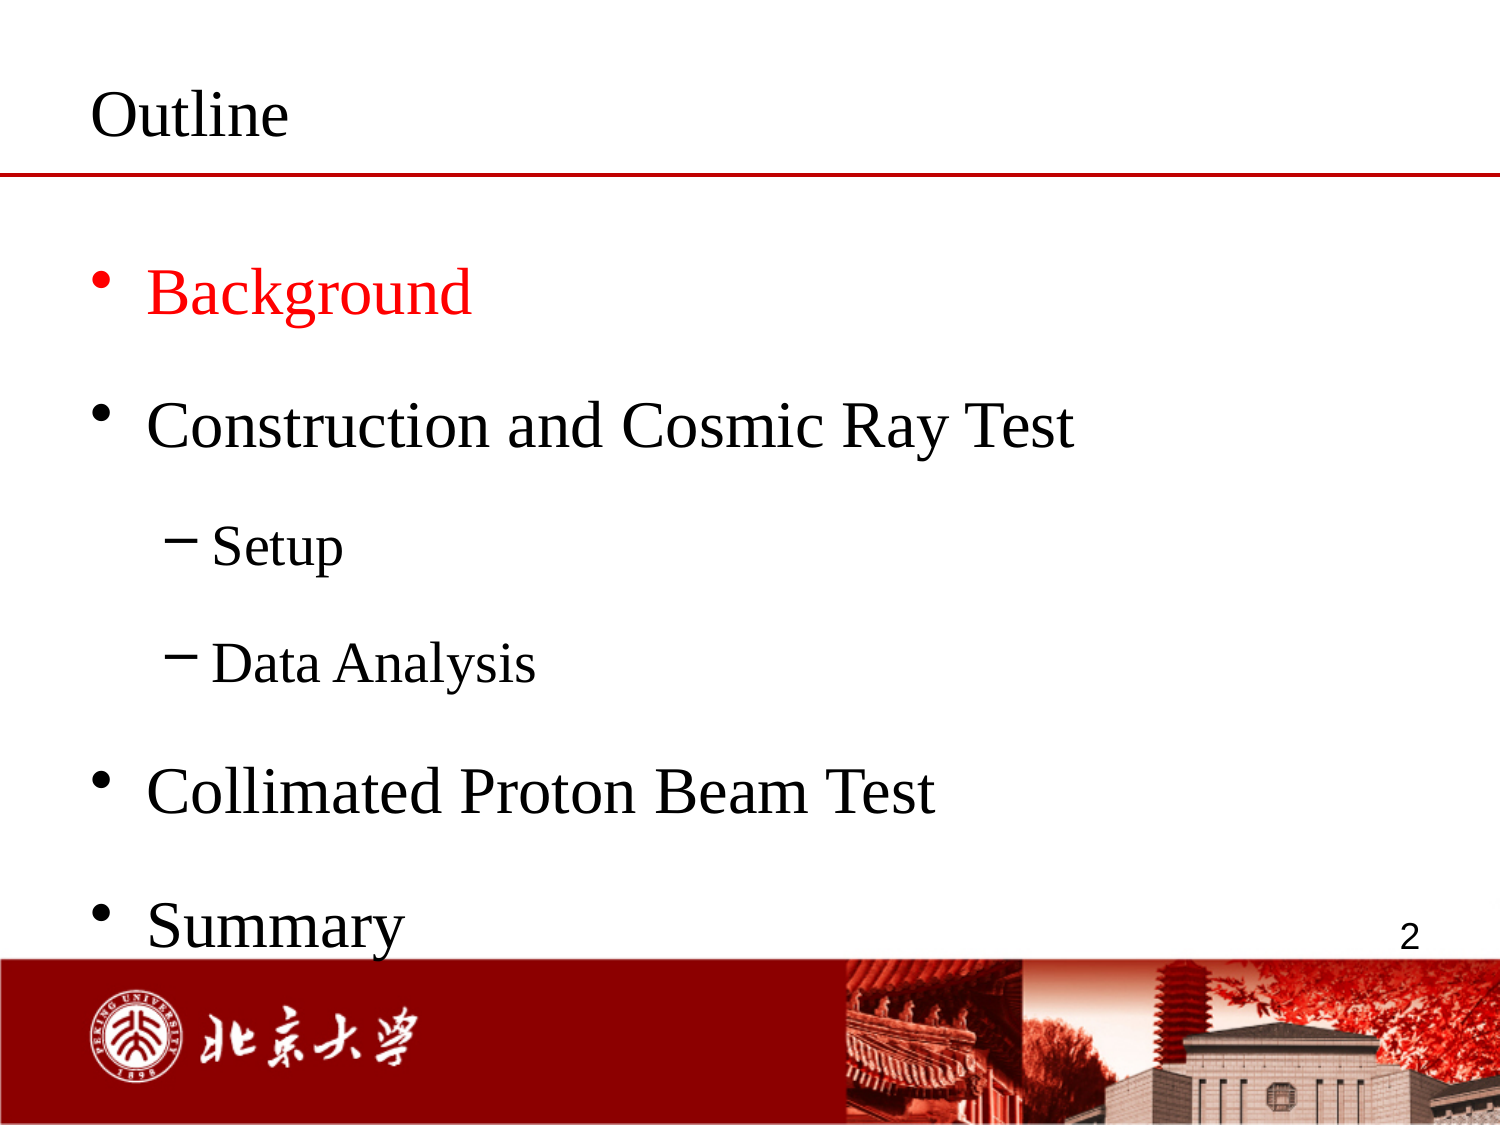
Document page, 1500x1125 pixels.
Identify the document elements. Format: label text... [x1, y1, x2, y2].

title Outline [75, 45, 1425, 173]
list Background Construction and Cosmic Ray Test Setup Data Analysis Collimated Proton Beam Test Summary [75, 200, 1425, 925]
text_box 2 [1384, 904, 1500, 965]
picture [0, 177, 1500, 1125]
picture [0, 0, 1500, 173]
